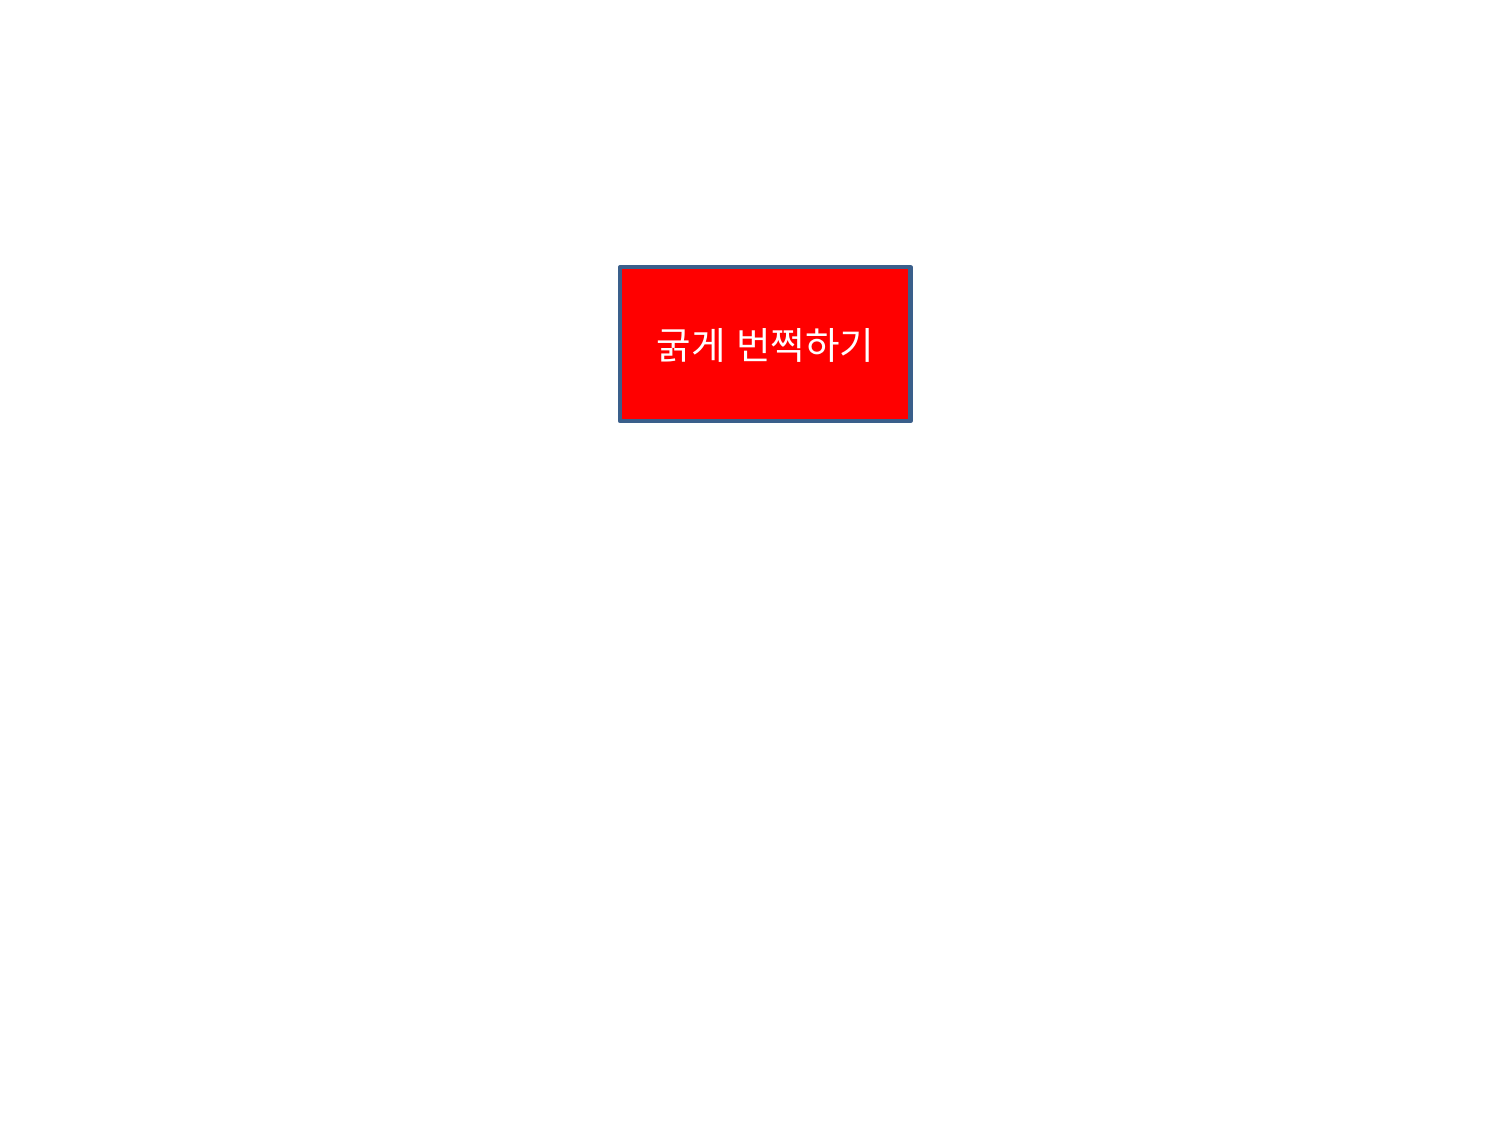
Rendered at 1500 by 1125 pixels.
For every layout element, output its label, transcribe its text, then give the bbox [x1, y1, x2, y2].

text_box 굵게 번쩍하기 [618, 265, 913, 423]
